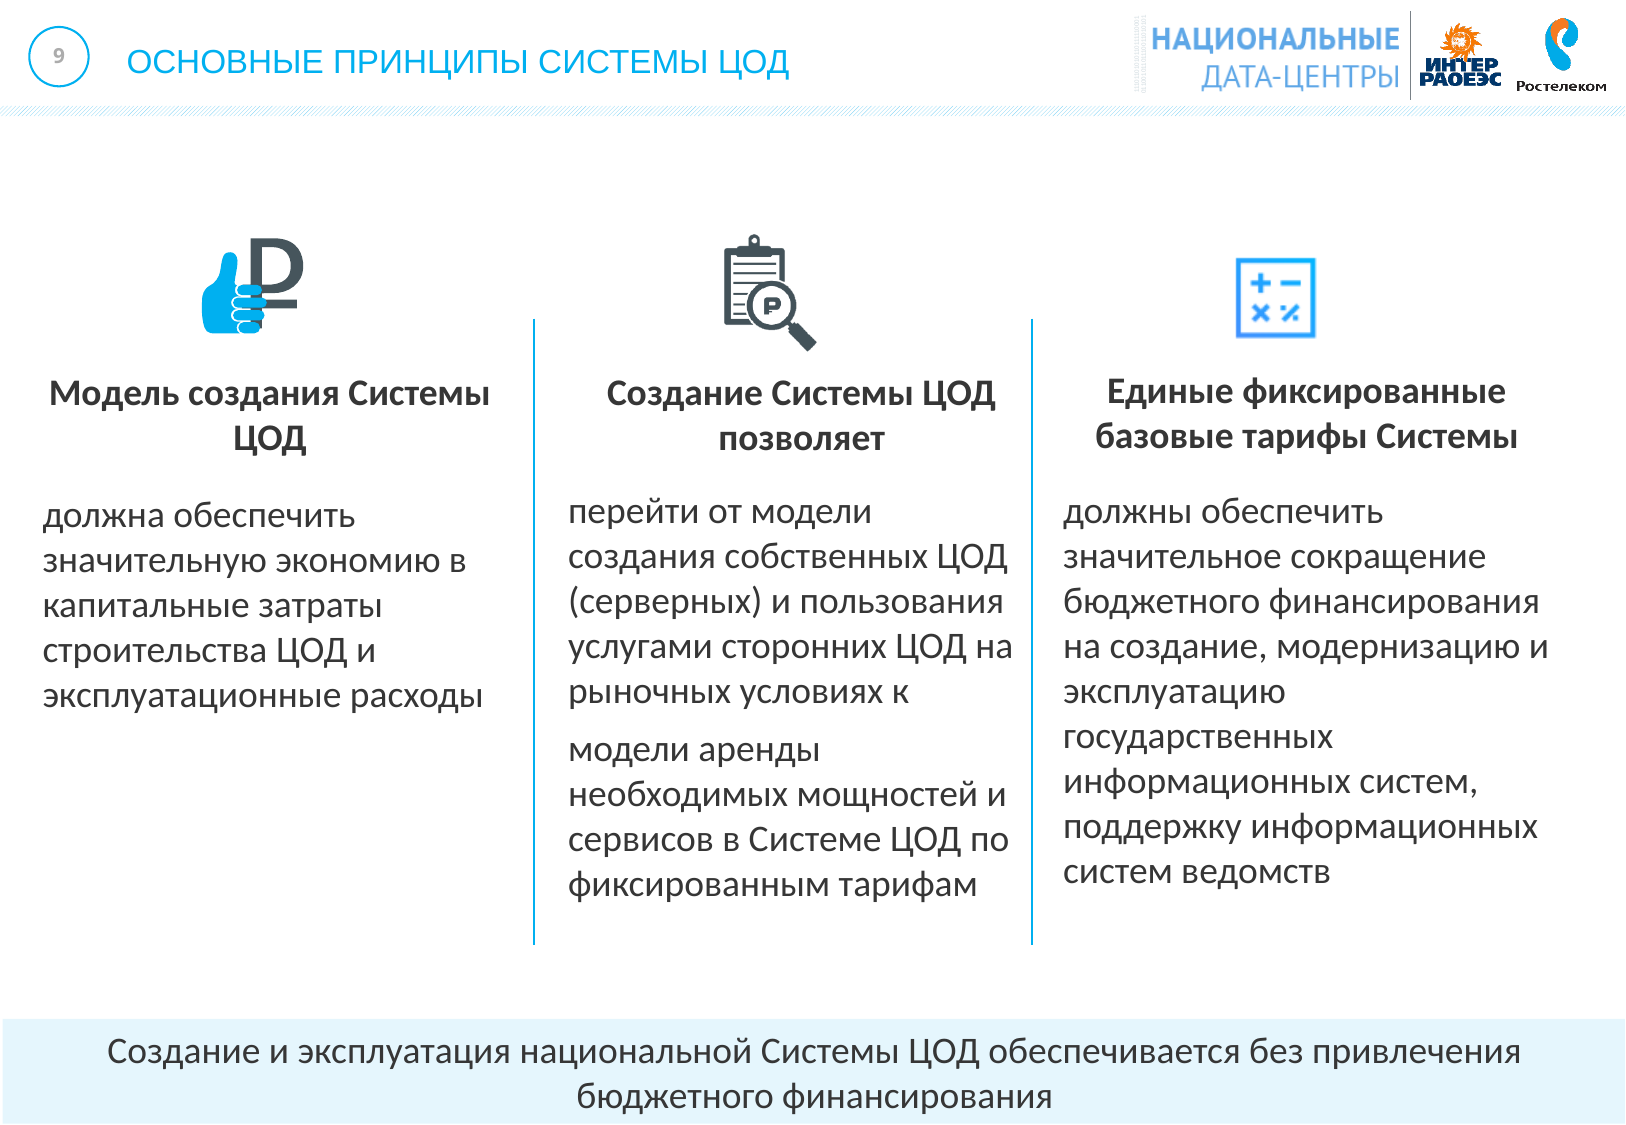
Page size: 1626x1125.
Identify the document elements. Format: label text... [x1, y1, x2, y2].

picture [1230, 252, 1320, 342]
text_box должна обеспечить значительную экономию в капитальные затраты строительства ЦОД и эксплуатационные расходы [27, 482, 513, 723]
text_box Создание Системы ЦОД позволяет [534, 360, 1070, 466]
text_box Единые фиксированные базовые тарифы Системы [1039, 358, 1575, 463]
text_box [250, 299, 297, 310]
text_box перейти от модели создания собственных ЦОД (серверных) и пользования услугами сторонних ЦОД на рыночных условиях к модели аренды необходимых мощностей и сервисов в Системе ЦОД по фиксированным тарифам [553, 478, 1029, 631]
text_box должны обеспечить значительное сокращение бюджетного финансирования на создание, модернизацию и эксплуатацию государственных информационных систем, поддержку информационных систем ведомств [1048, 478, 1566, 947]
list Основные принципы системы цод [111, 35, 1005, 91]
text_box Создание и эксплуатация национальной Системы ЦОД обеспечивается без привлечения бюджетного финансирования [2, 1018, 1625, 1124]
picture [683, 218, 832, 367]
text_box перейти от модели создания собственных ЦОД (серверных) и пользования услугами сторонних ЦОД на рыночных условиях к модели аренды необходимых мощностей и сервисов в Системе ЦОД по фиксированным тарифам [553, 632, 1029, 959]
text_box [250, 320, 262, 329]
picture [1140, 18, 1410, 100]
text_box [201, 252, 267, 334]
picture [1517, 18, 1606, 91]
picture [1411, 18, 1501, 100]
text_box Модель создания Системы ЦОД [2, 360, 534, 466]
text_box [250, 238, 304, 297]
